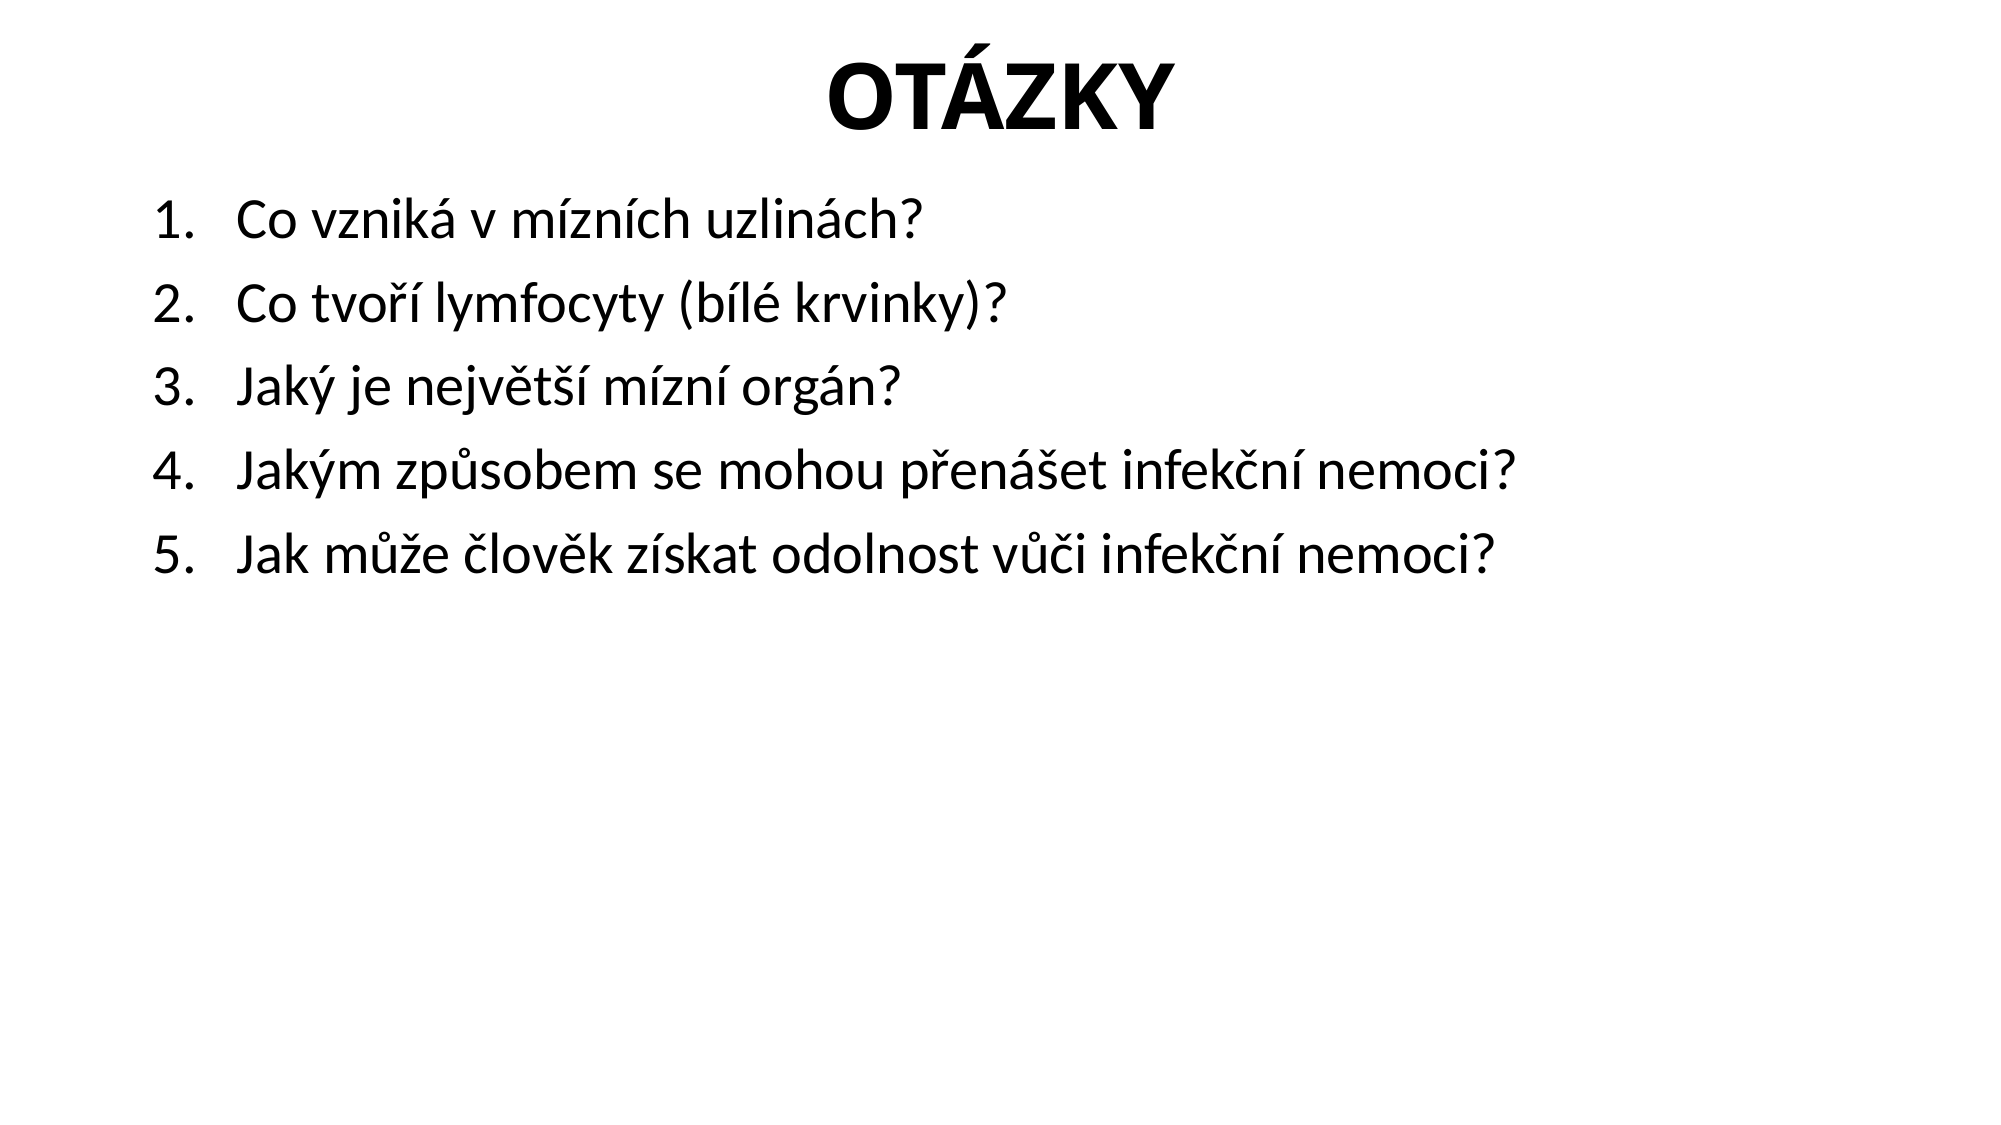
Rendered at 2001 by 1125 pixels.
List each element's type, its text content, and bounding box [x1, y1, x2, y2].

list Co vzniká v mízních uzlinách? Co tvoří lymfocyty (bílé krvinky)? Jaký je největší mízní orgán? Jakým způsobem se mohou přenášet infekční nemoci? Jak může člověk získat odolnost vůči infekční nemoci? [137, 180, 1863, 1014]
title OTÁZKY [137, 19, 1863, 180]
